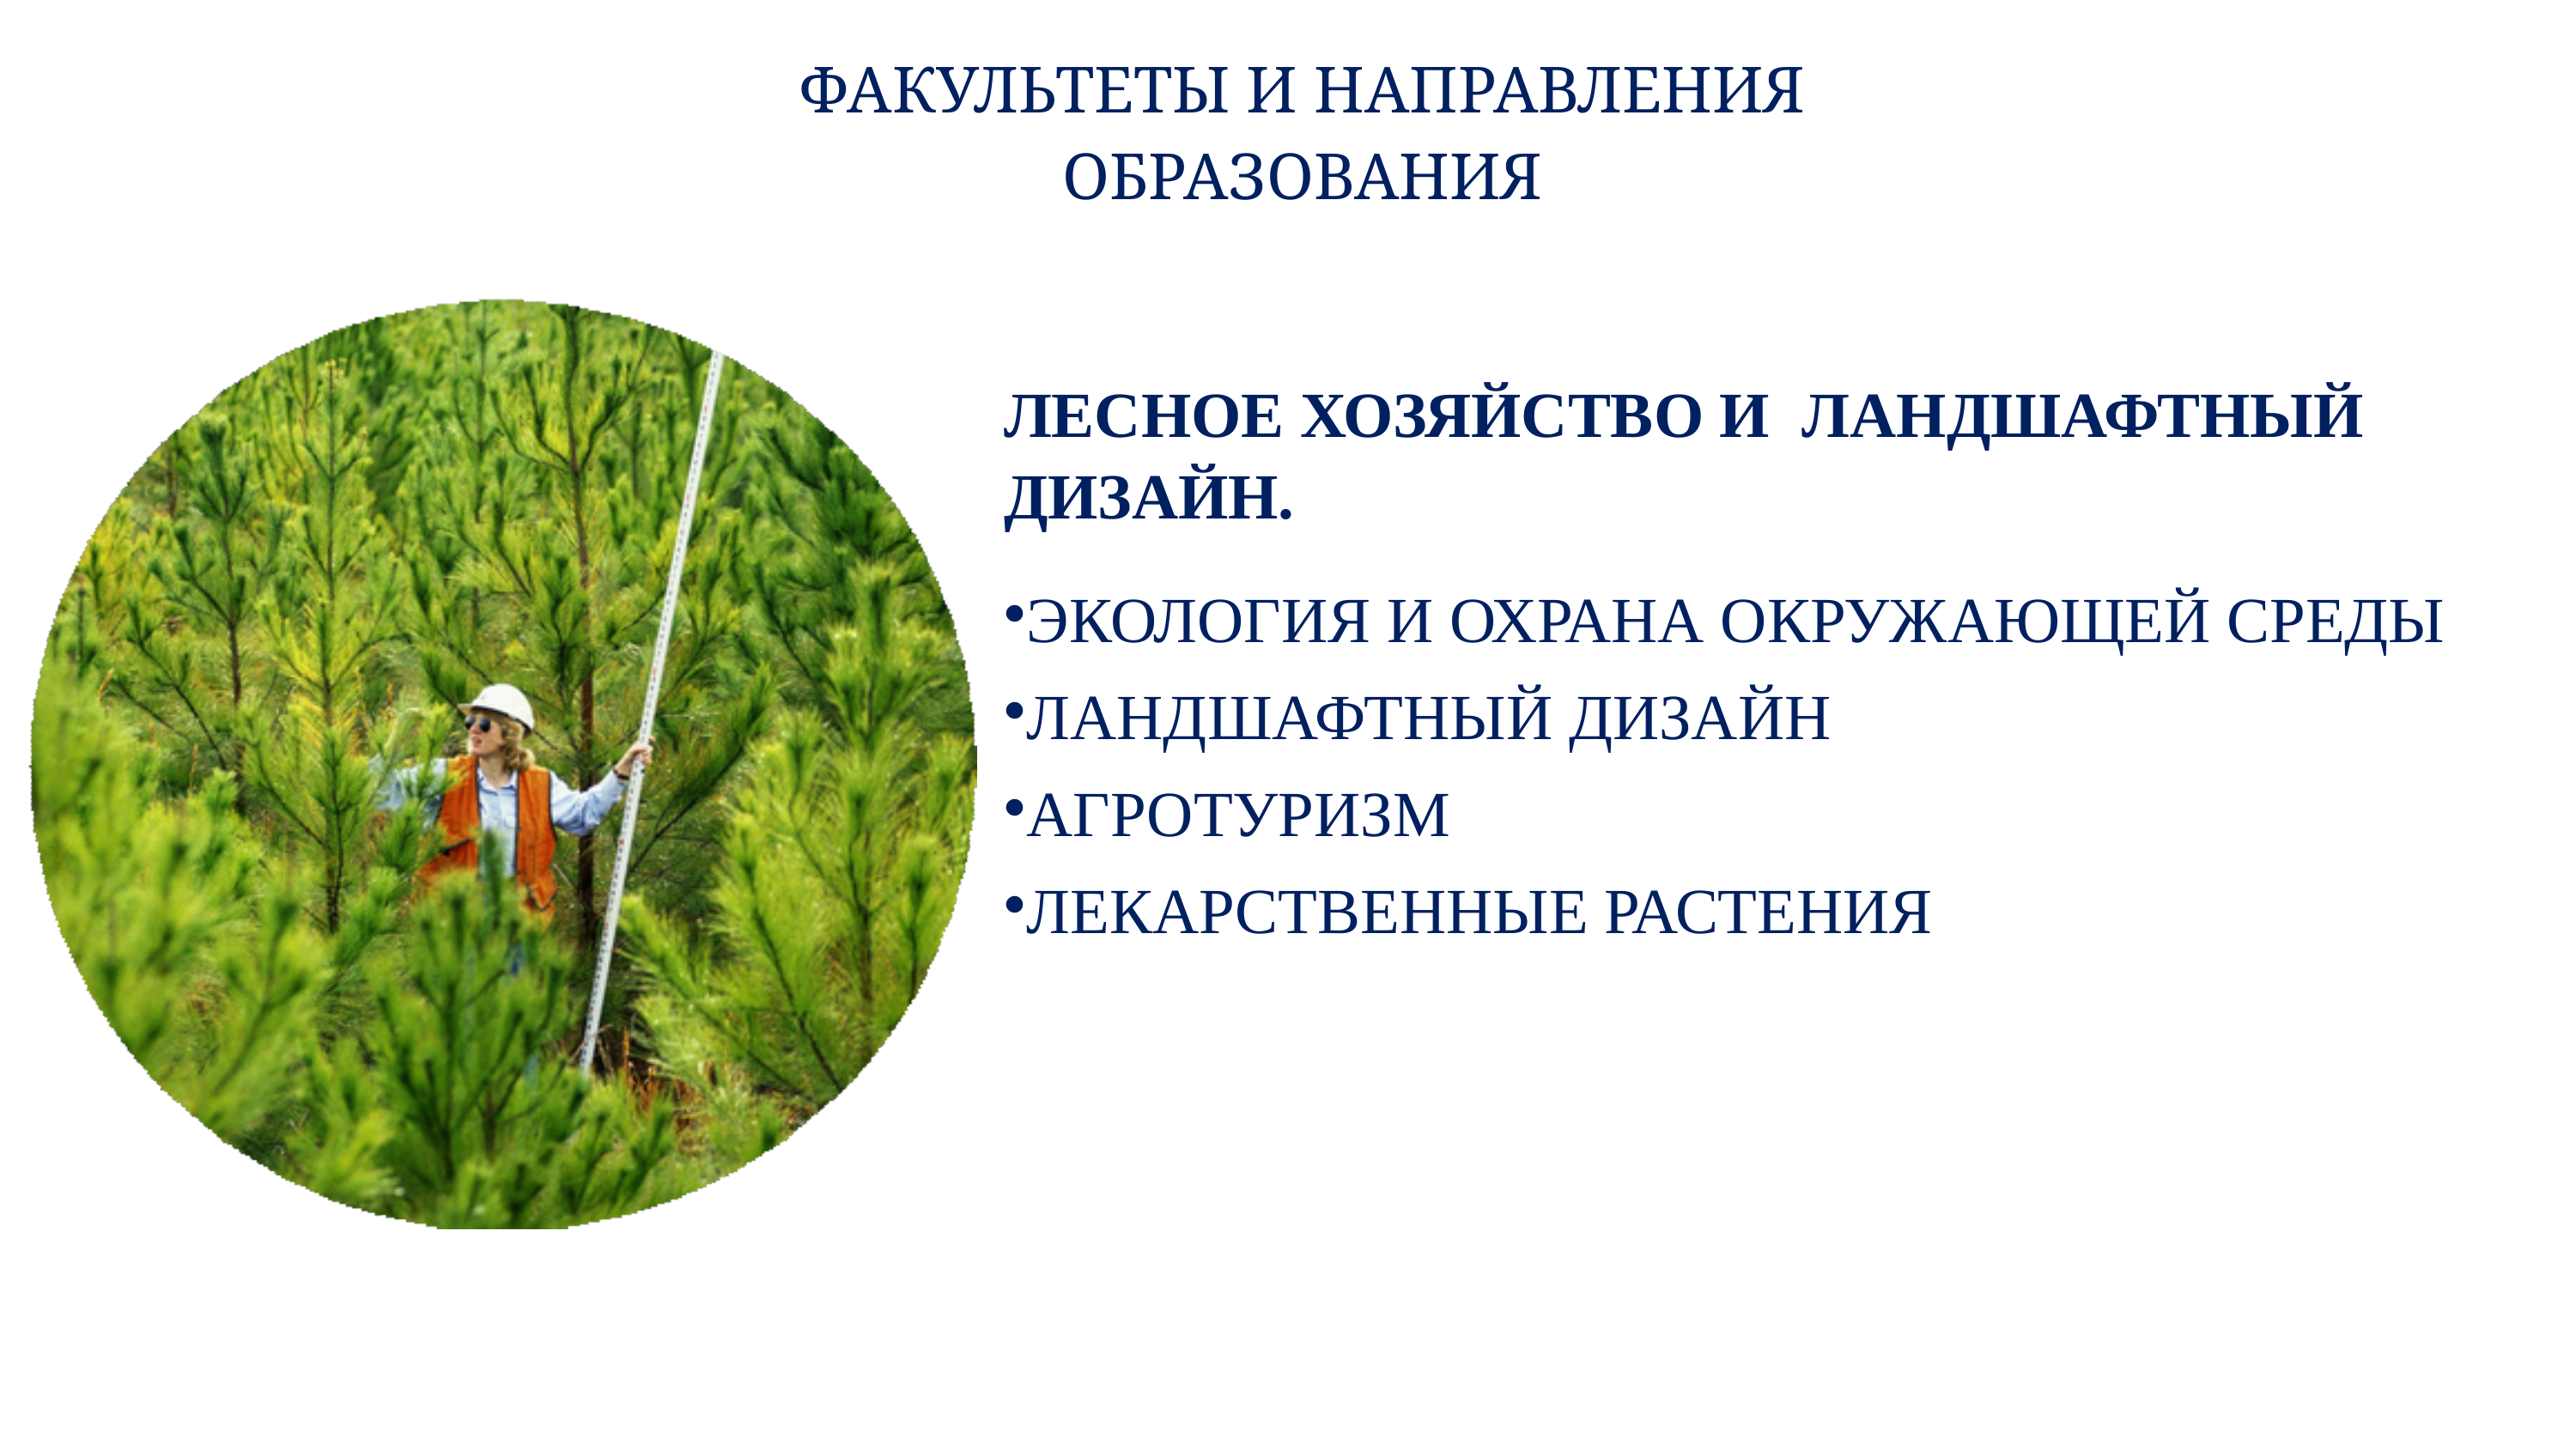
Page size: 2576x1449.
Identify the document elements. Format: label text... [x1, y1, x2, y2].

picture [27, 298, 977, 1229]
subtitle ЛЕСНОЕ ХОЗЯЙСТВО И ЛАНДШАФТНЫЙ ДИЗАЙН. ЭКОЛОГИЯ И ОХРАНА ОКРУЖАЮЩЕЙ СРЕДЫ ЛАНДШАФТНЫЙ ДИЗАЙН АГРОТУРИЗМ ЛЕКАРСТВЕННЫЕ РАСТЕНИЯ [1003, 368, 2534, 1103]
title ФАКУЛЬТЕТЫ И НАПРАВЛЕНИЯ ОБРАЗОВАНИЯ [659, 44, 1947, 219]
